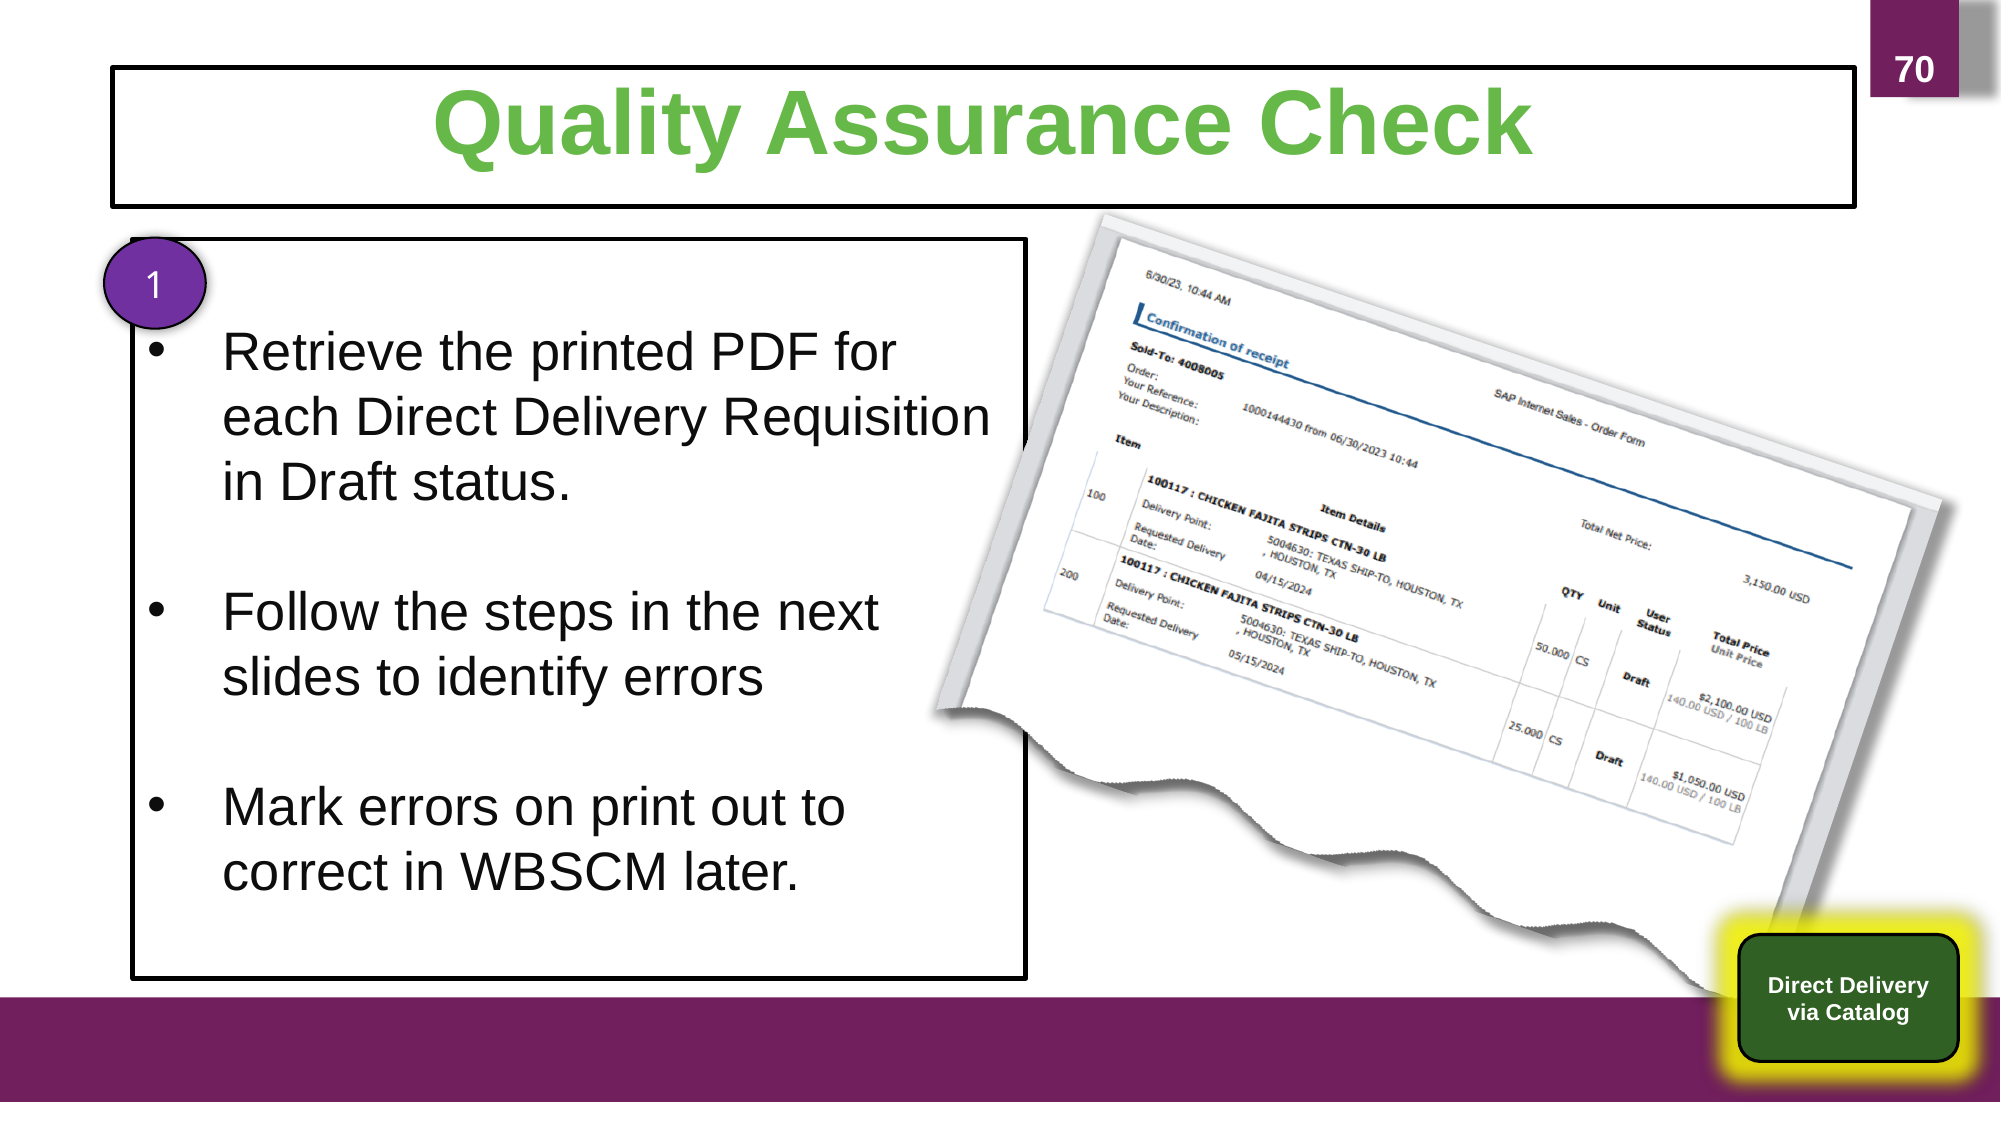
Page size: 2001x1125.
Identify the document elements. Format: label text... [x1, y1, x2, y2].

slide_number 70 [1870, 0, 1959, 98]
list Quality Assurance Check [112, 67, 1855, 207]
text_box [1733, 928, 1797, 1001]
text_box [1726, 996, 1972, 1074]
text_box [0, 996, 2000, 1103]
text_box Retrieve the printed PDF for each Direct Delivery Requisition in Draft status. Follow the steps in the next slides to identify errors Mark errors on print out to correct in WBSCM later. [132, 238, 1026, 979]
text_box Direct Delivery via Catalog [1737, 933, 1960, 1063]
text_box Click Print button to print requisition for user's records as appropriate [1721, 1012, 1964, 1080]
picture [931, 214, 1943, 991]
text_box 1 [103, 236, 207, 330]
